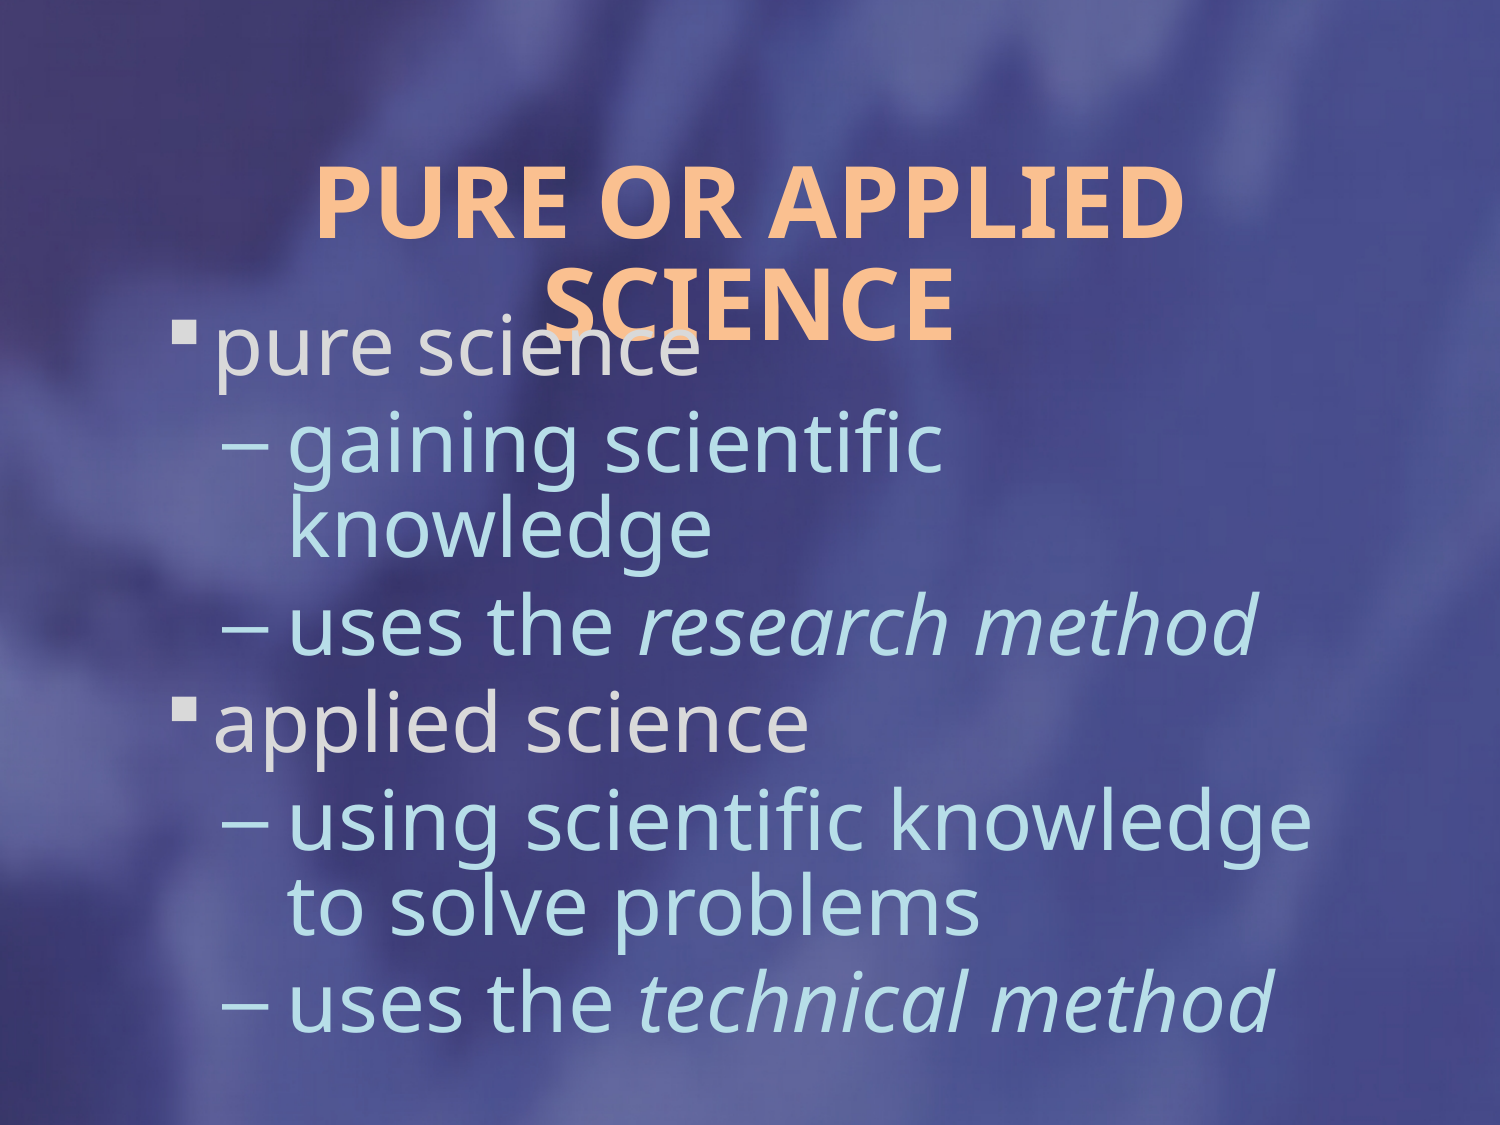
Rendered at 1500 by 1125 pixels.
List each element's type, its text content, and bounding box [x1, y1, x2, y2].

picture [0, 0, 1500, 1125]
list pure science gaining scientific knowledge uses the research method applied science using scientific knowledge to solve problems uses the technical method [150, 299, 1350, 913]
title Pure or Applied Science [112, 149, 1388, 265]
